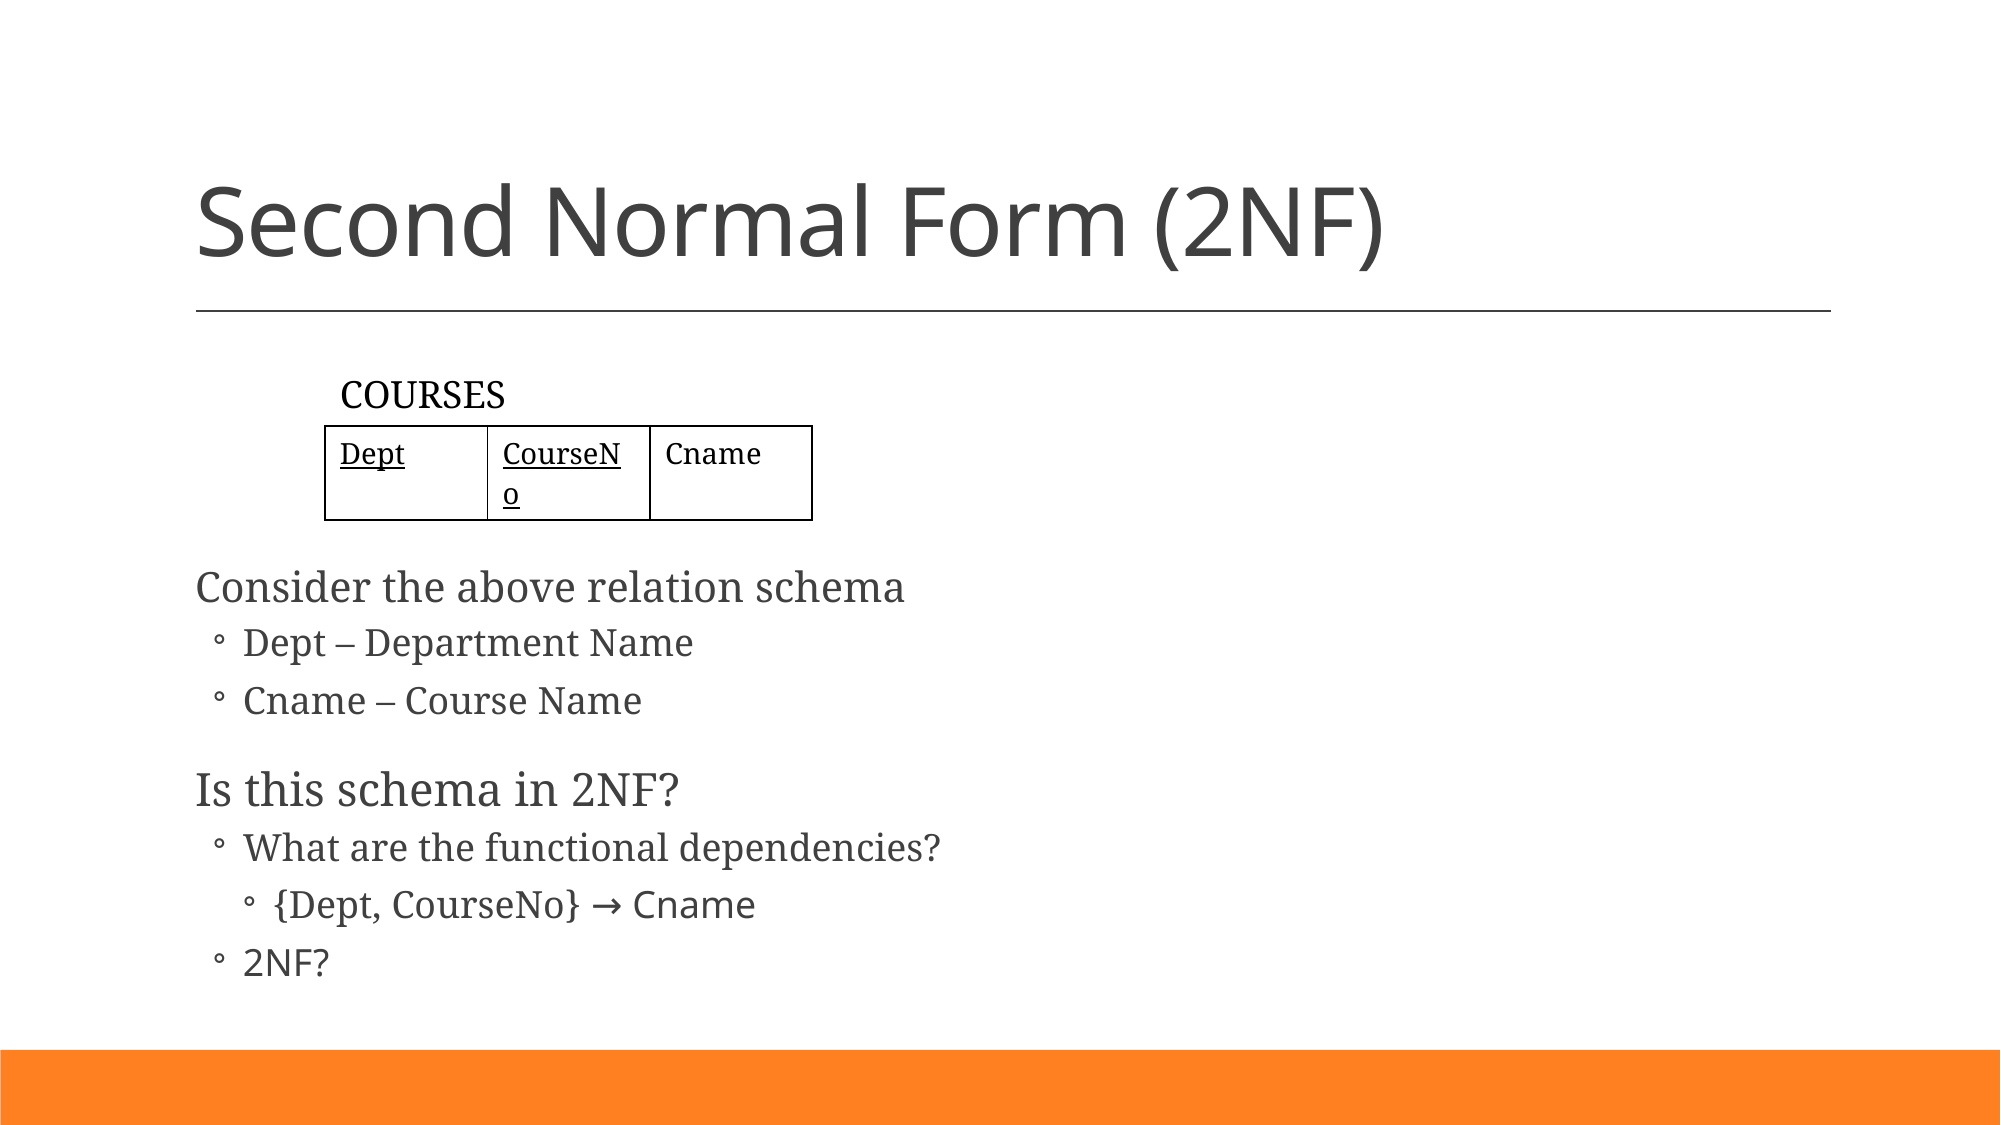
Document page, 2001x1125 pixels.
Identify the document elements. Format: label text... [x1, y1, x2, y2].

text_box COURSES [325, 363, 522, 423]
table_header Cname [651, 427, 811, 519]
list Consider the above relation schema Dept – Department Name Cname – Course Name Is this schema in 2NF? What are the functional dependencies? {Dept, CourseNo} → Cname 2NF? [180, 548, 1675, 1006]
table_header Dept [326, 427, 487, 519]
title Second Normal Form (2NF) [180, 47, 1830, 285]
table_header CourseNo [488, 427, 649, 519]
